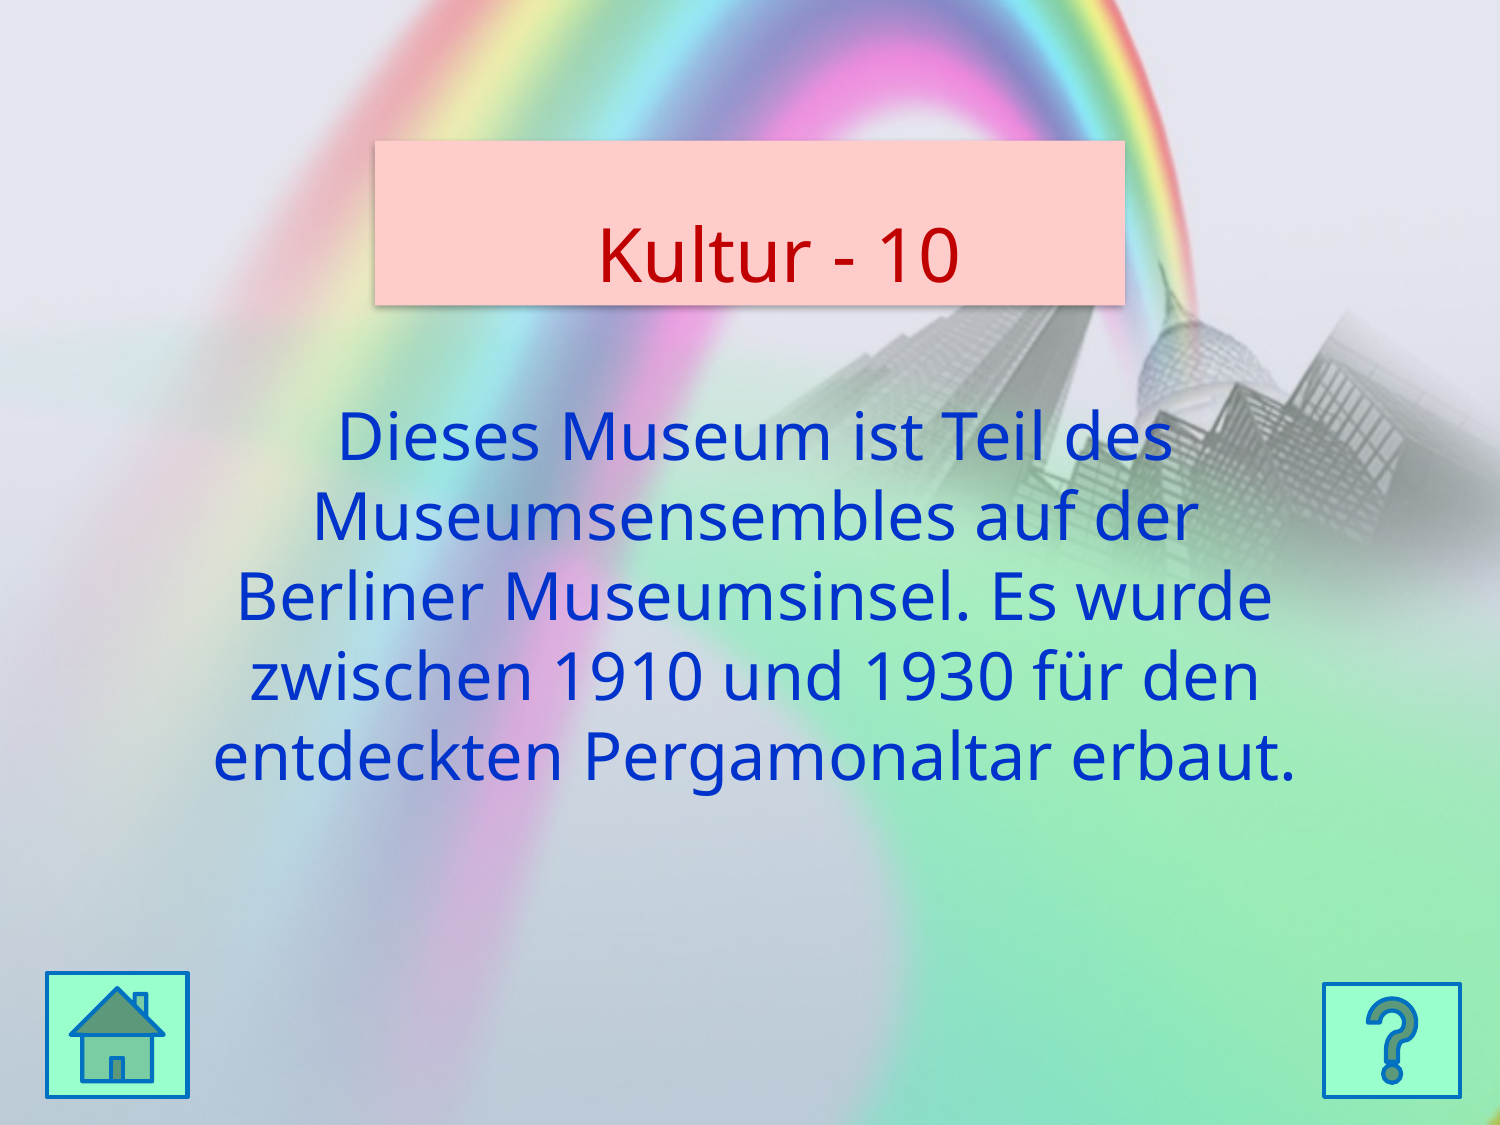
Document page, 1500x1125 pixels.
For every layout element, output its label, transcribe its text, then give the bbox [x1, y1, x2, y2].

text_box Kultur - 10 [374, 140, 1125, 306]
text_box [45, 971, 190, 1099]
text_box [1322, 982, 1462, 1099]
text_box Dieses Museum ist Teil des Museumsensembles auf der Berliner Museumsinsel. Es wurde zwischen 1910 und 1930 für den entdeckten Pergamonaltar erbaut. [175, 386, 1336, 802]
picture [0, 0, 1500, 1125]
